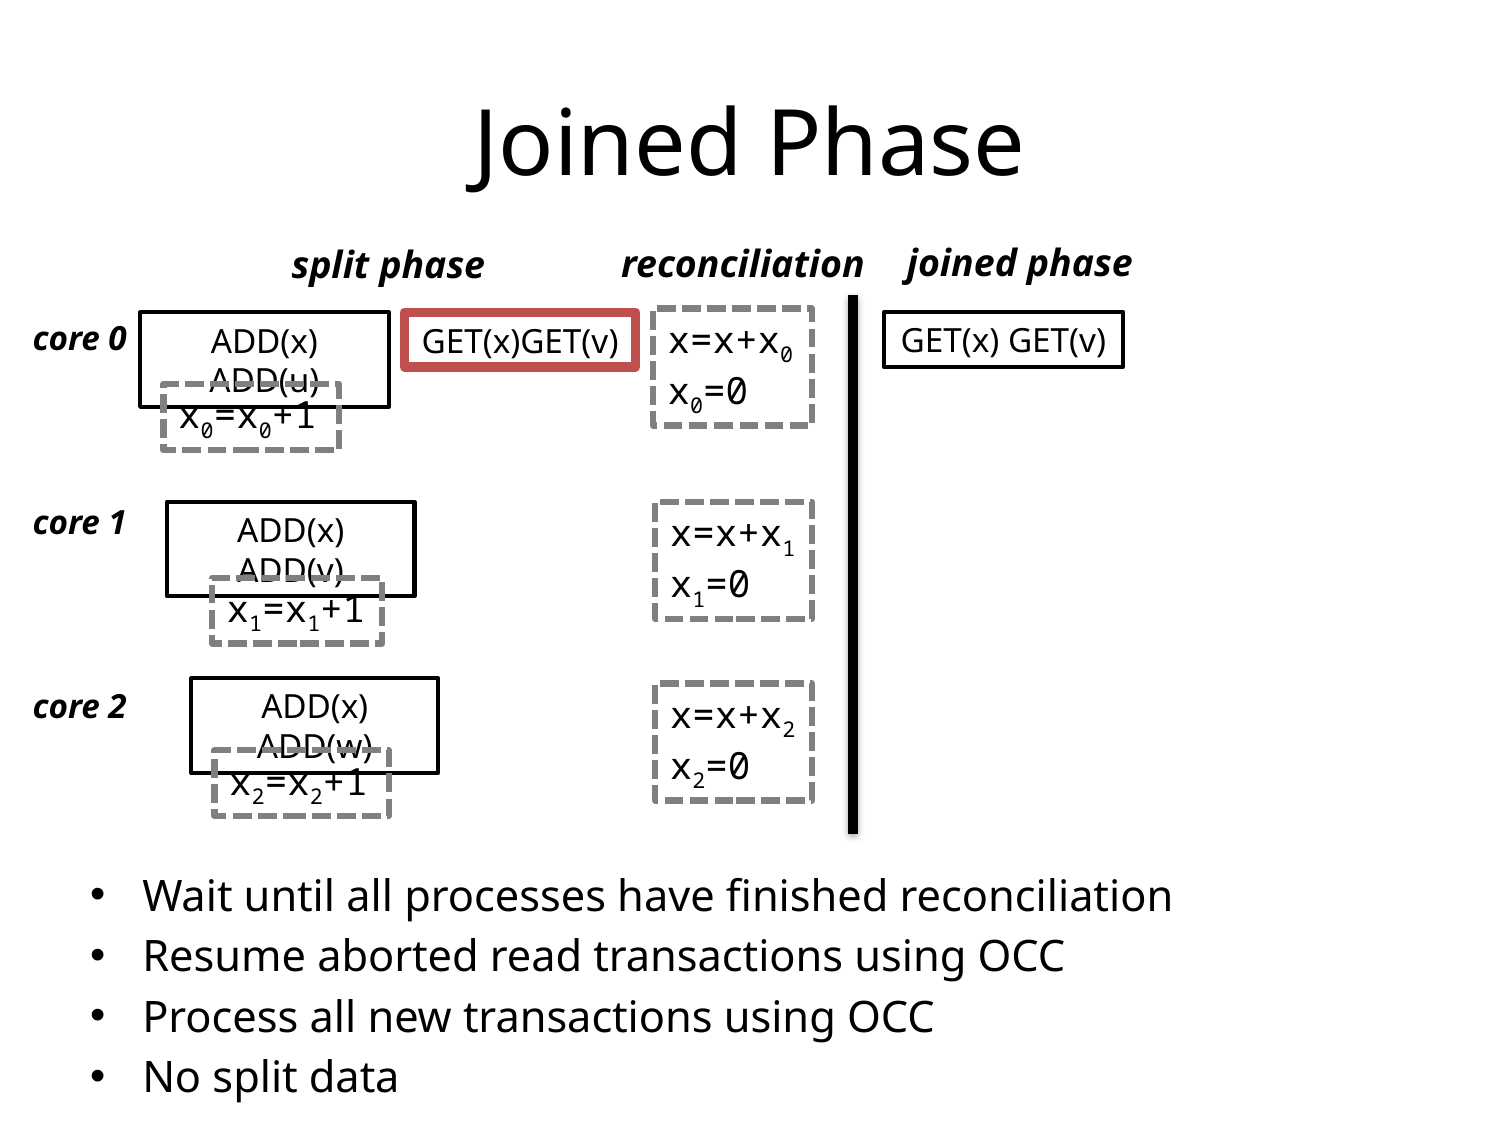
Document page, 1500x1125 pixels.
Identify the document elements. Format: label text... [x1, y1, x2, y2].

text_box ADD(x) ADD(w) [189, 676, 440, 775]
title Joined Phase [75, 45, 1425, 233]
list Wait until all processes have finished reconciliation Resume aborted read transactions using OCC Process all new transactions using OCC No split data [75, 860, 1459, 1111]
text_box core 2 [18, 677, 142, 733]
text_box x1=x1+1 [211, 577, 383, 644]
text_box GET(x) GET(v) [882, 310, 1125, 369]
text_box x=x+x1 x1=0 [655, 501, 812, 619]
text_box ADD(x) ADD(u) [138, 310, 391, 409]
text_box x0=x0+1 [163, 384, 340, 451]
text_box core 1 [18, 493, 142, 549]
text_box core 0 [18, 309, 142, 365]
text_box reconciliation [606, 233, 881, 293]
text_box joined phase [892, 231, 1149, 292]
text_box GET(x)GET(v) [402, 310, 638, 369]
text_box x2=x2+1 [214, 750, 389, 816]
text_box split phase [276, 233, 501, 294]
text_box ADD(x) ADD(v) [165, 500, 417, 598]
text_box x=x+x0 x0=0 [652, 308, 812, 426]
text_box x=x+x2 x2=0 [655, 683, 812, 801]
